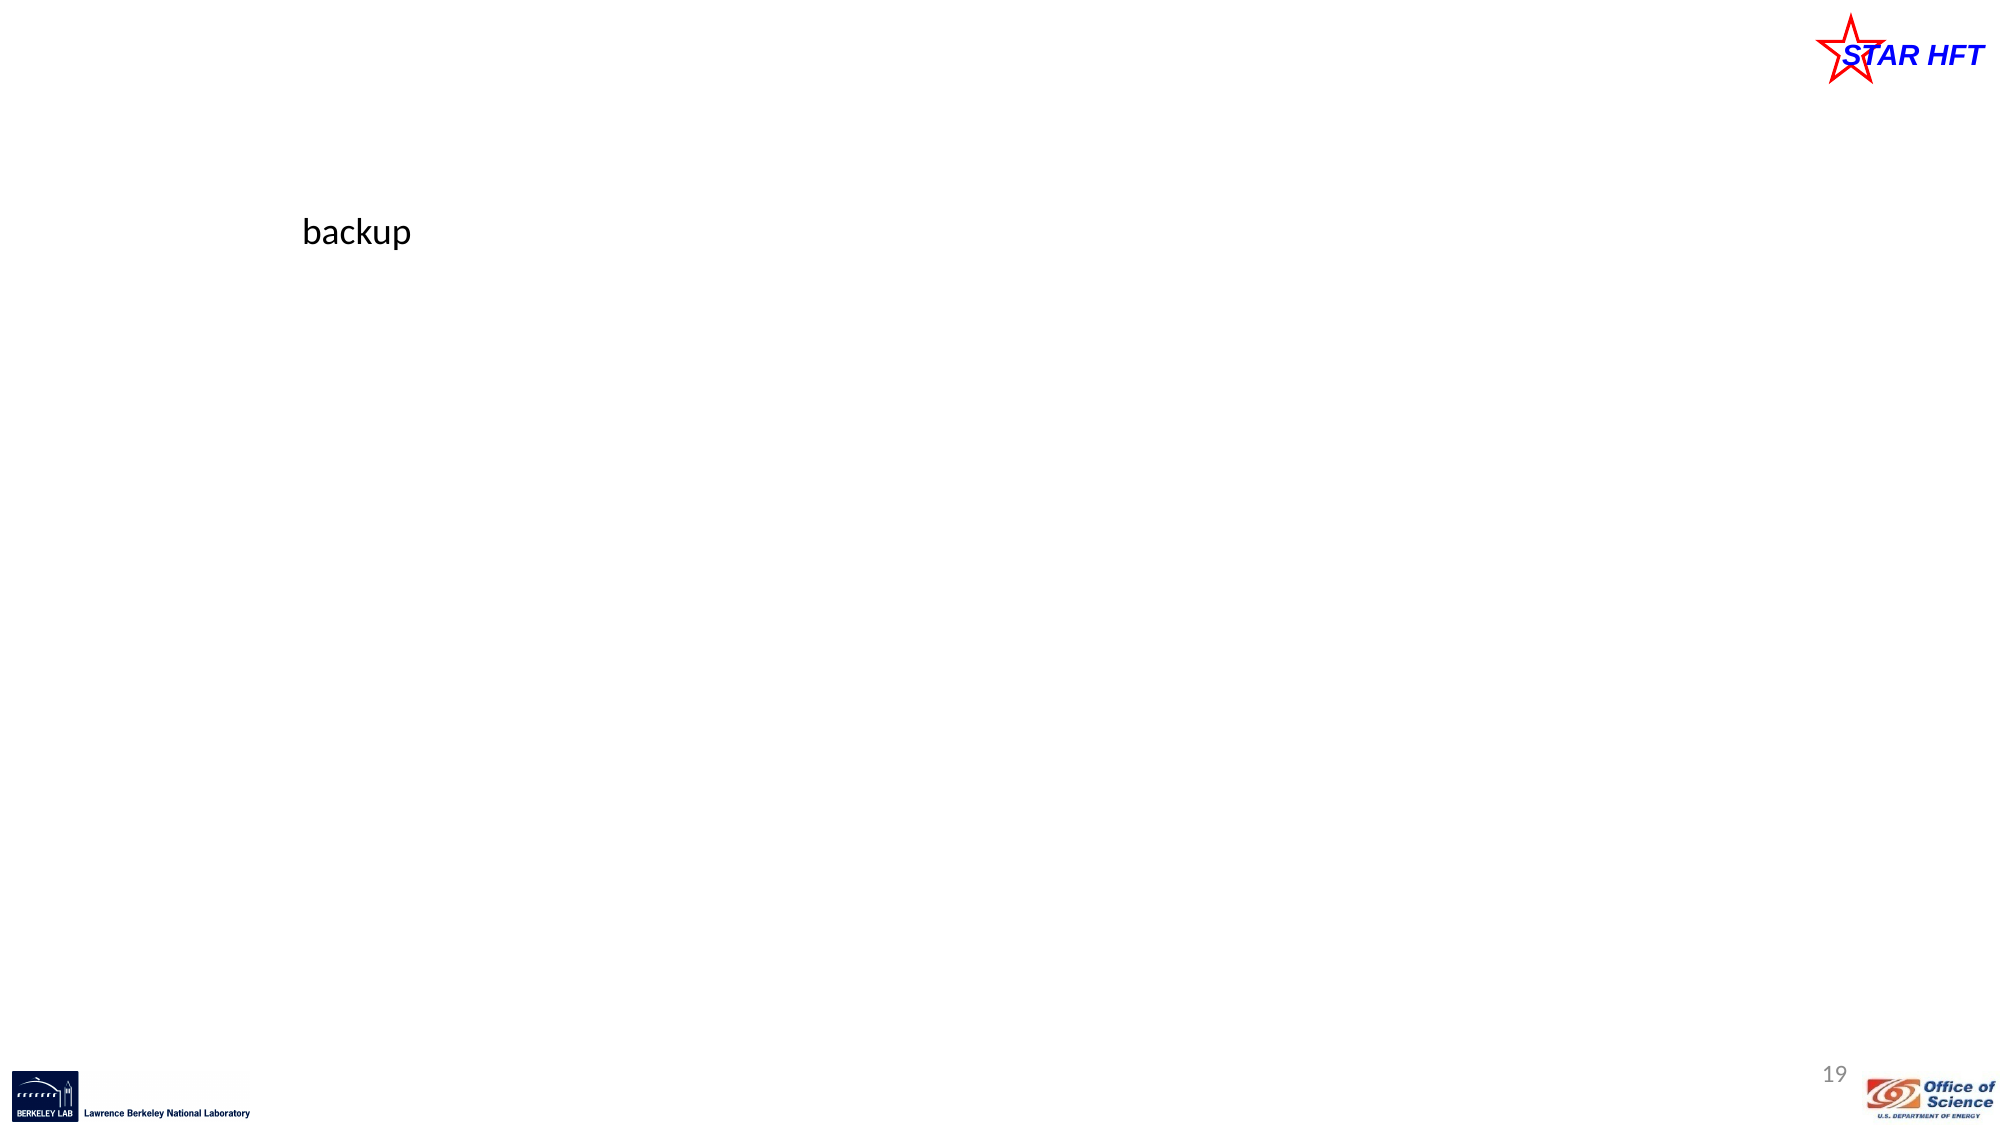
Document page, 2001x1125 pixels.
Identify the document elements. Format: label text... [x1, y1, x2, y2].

text_box backup [287, 199, 1038, 260]
picture [1862, 1071, 2000, 1125]
slide_number 19 [1412, 1042, 1863, 1103]
picture [12, 1071, 250, 1122]
